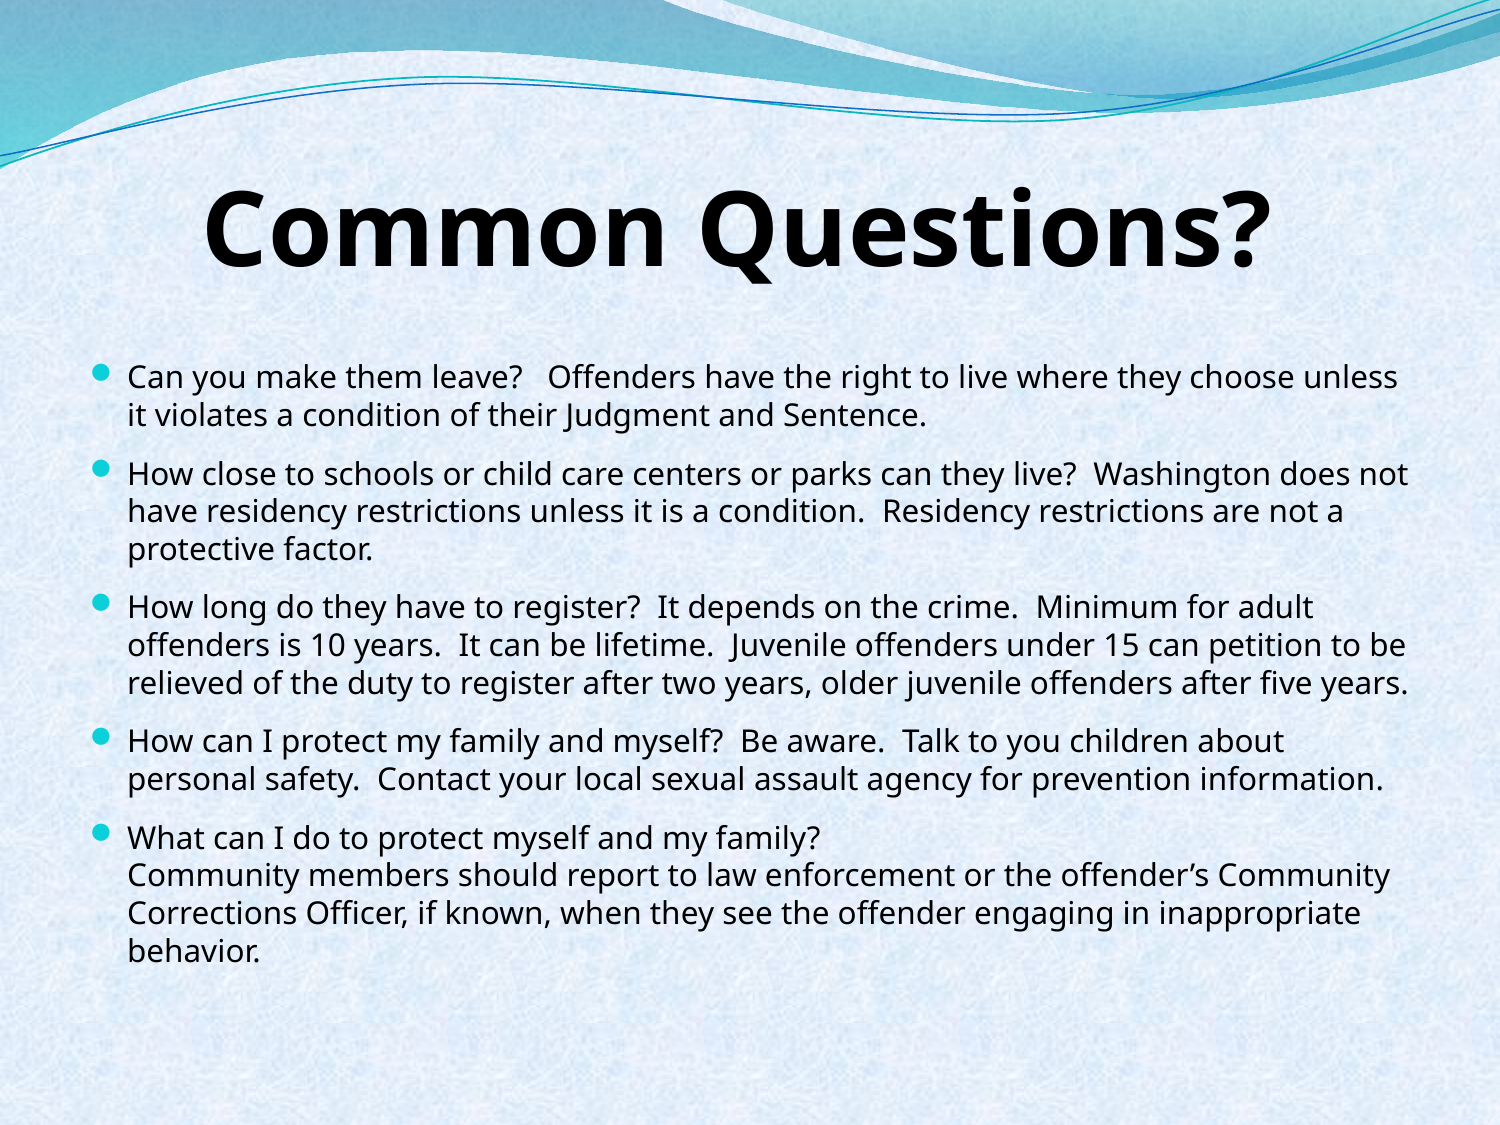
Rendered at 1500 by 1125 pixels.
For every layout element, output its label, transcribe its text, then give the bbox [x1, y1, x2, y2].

list Can you make them leave? Offenders have the right to live where they choose unless it violates a condition of their Judgment and Sentence. How close to schools or child care centers or parks can they live? Washington does not have residency restrictions unless it is a condition. Residency restrictions are not a protective factor. How long do they have to register? It depends on the crime. Minimum for adult offenders is 10 years. It can be lifetime. Juvenile offenders under 15 can petition to be relieved of the duty to register after two years, older juvenile offenders after five years. How can I protect my family and myself? Be aware. Talk to you children about personal safety. Contact your local sexual assault agency for prevention information. What can I do to protect myself and my family? Community members should report to law enforcement or the offender’s Community Corrections Officer, if known, when they see the offender engaging in inappropriate behavior. [75, 350, 1425, 1038]
title Common Questions? [62, 99, 1413, 288]
